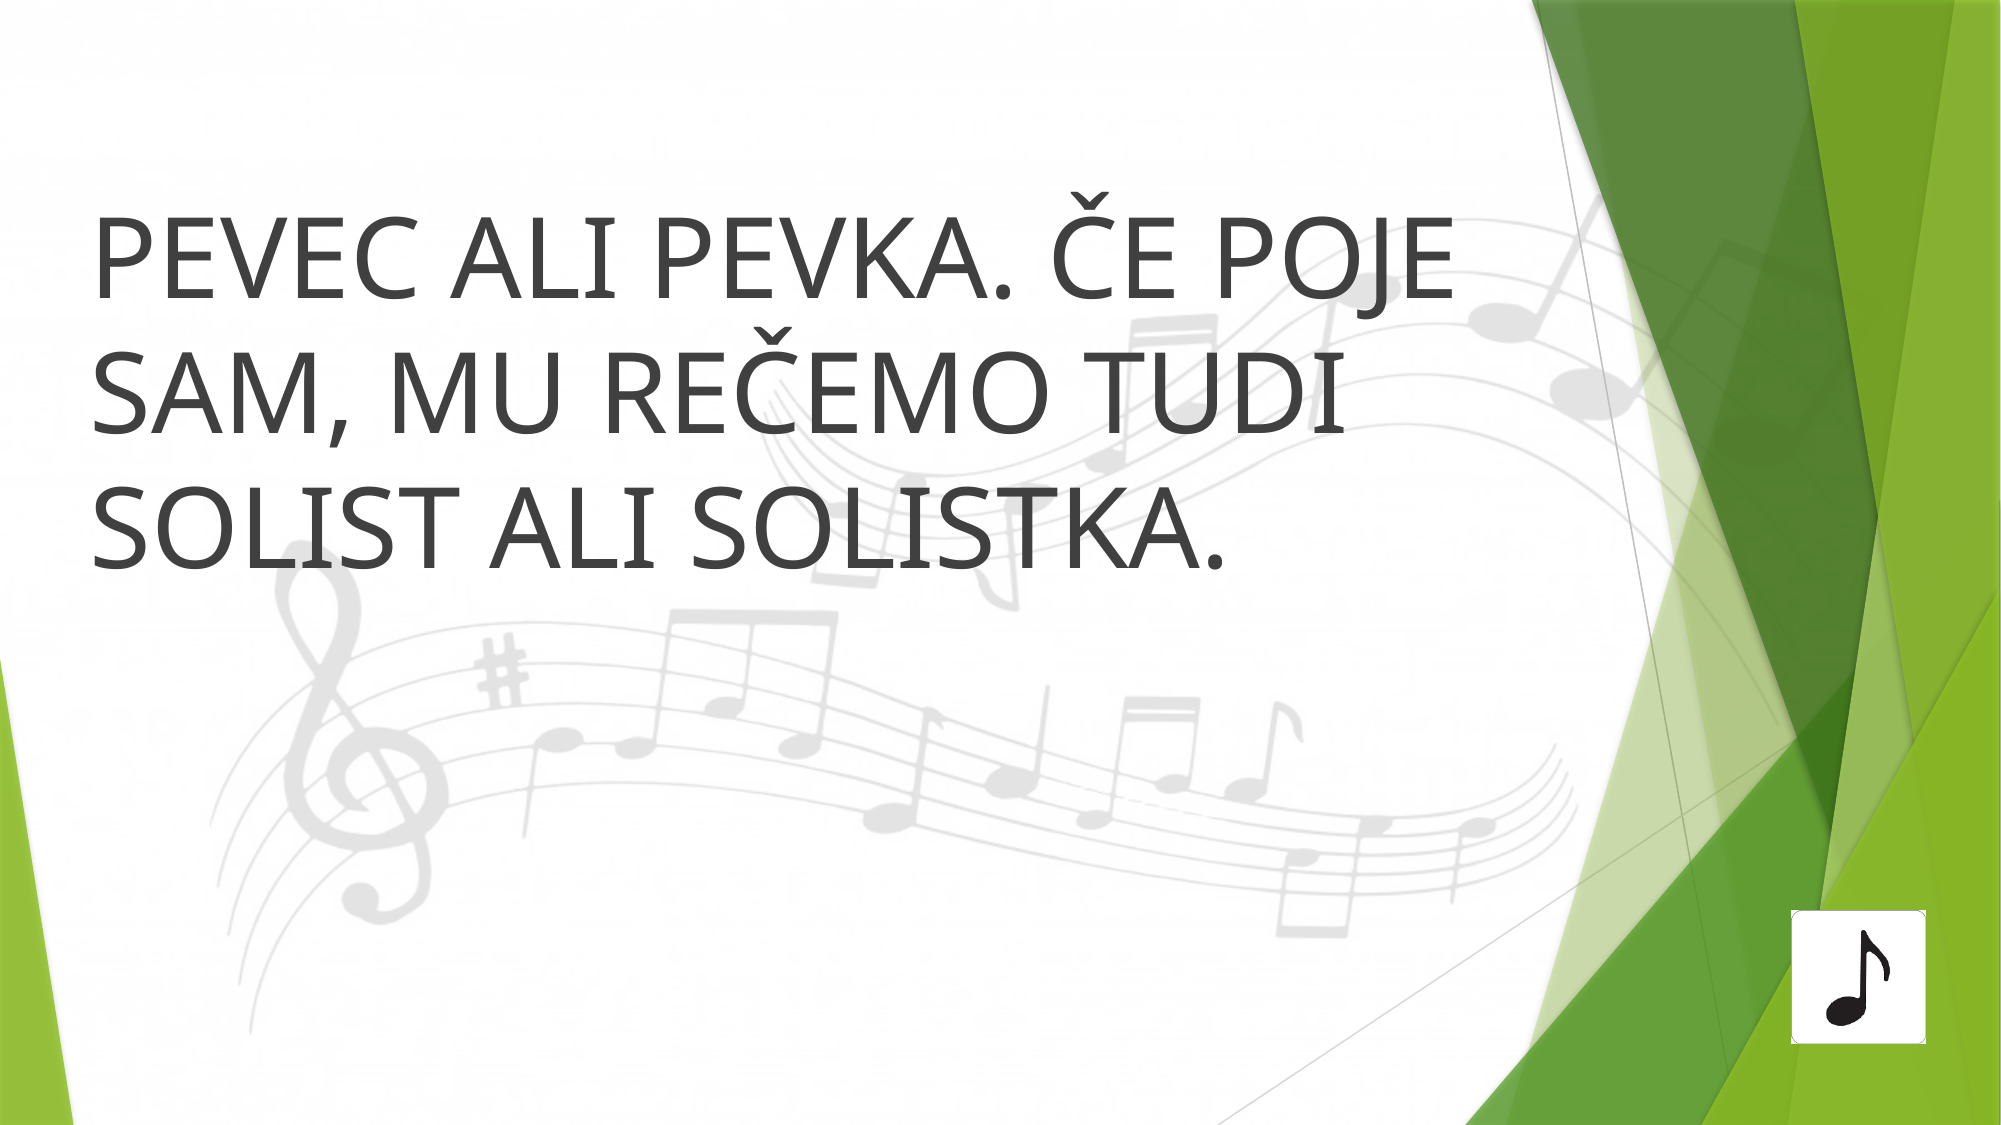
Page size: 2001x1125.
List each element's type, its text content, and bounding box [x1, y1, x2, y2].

picture [1791, 910, 1926, 1045]
list PEVEC ALI PEVKA. ČE POJE SAM, MU REČEMO TUDI SOLIST ALI SOLISTKA. [74, 178, 1486, 815]
